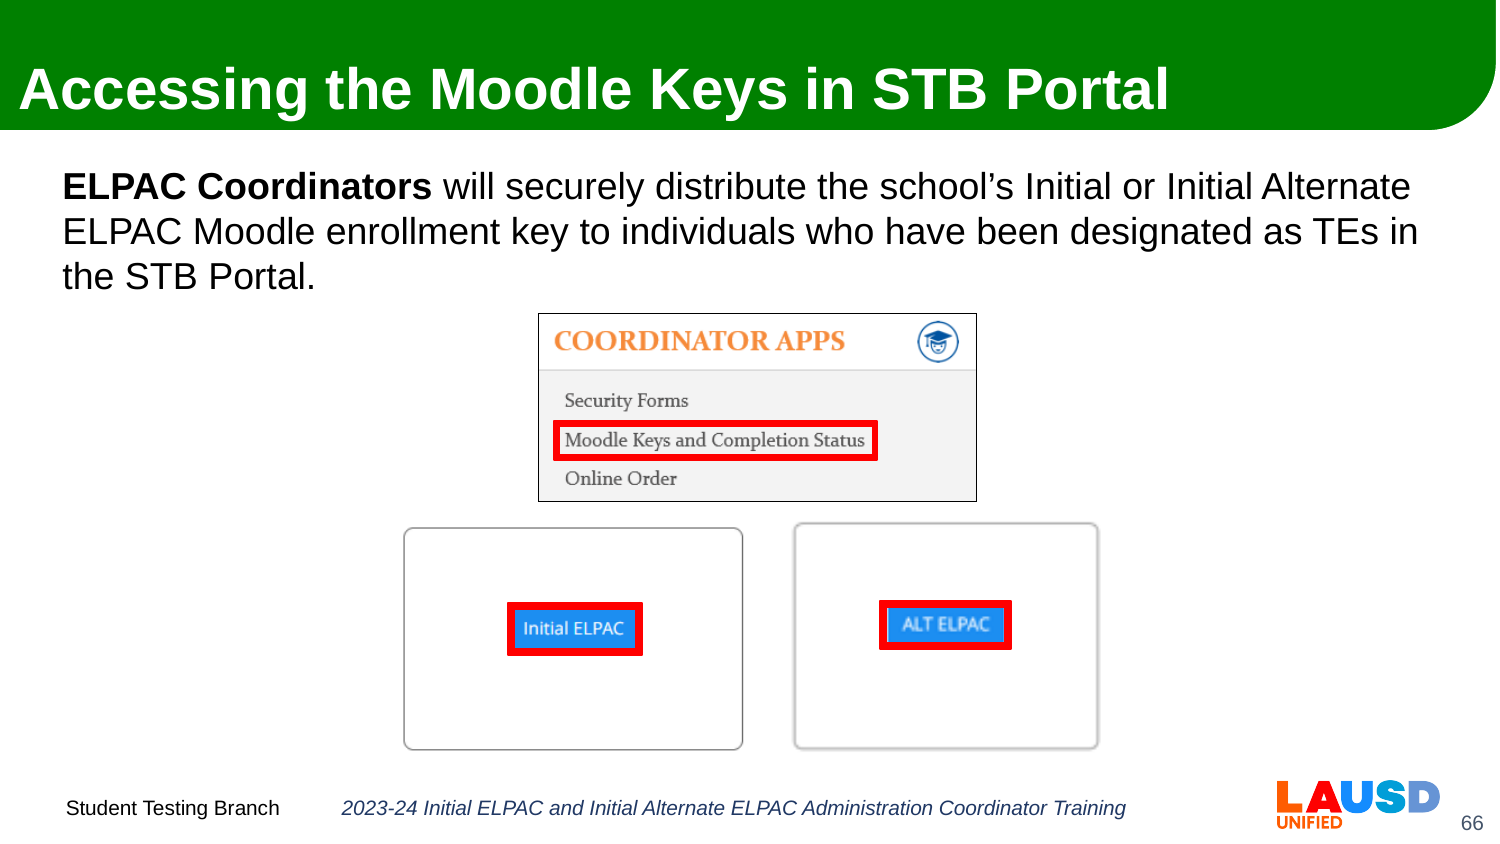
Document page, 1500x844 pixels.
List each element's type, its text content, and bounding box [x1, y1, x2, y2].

picture [786, 518, 1110, 758]
picture [390, 515, 759, 759]
list ELPAC Coordinators will securely distribute the school’s Initial or Initial Alternate ELPAC Moodle enrollment key to individuals who have been designated as TEs in the STB Portal. [51, 156, 1449, 775]
picture [1277, 780, 1440, 829]
picture [538, 313, 977, 502]
footer 2023-24 Initial ELPAC and Initial Alternate ELPAC Administration Coordinator Training [326, 787, 1258, 828]
title Accessing the Moodle Keys in STB Portal [6, 0, 1351, 127]
